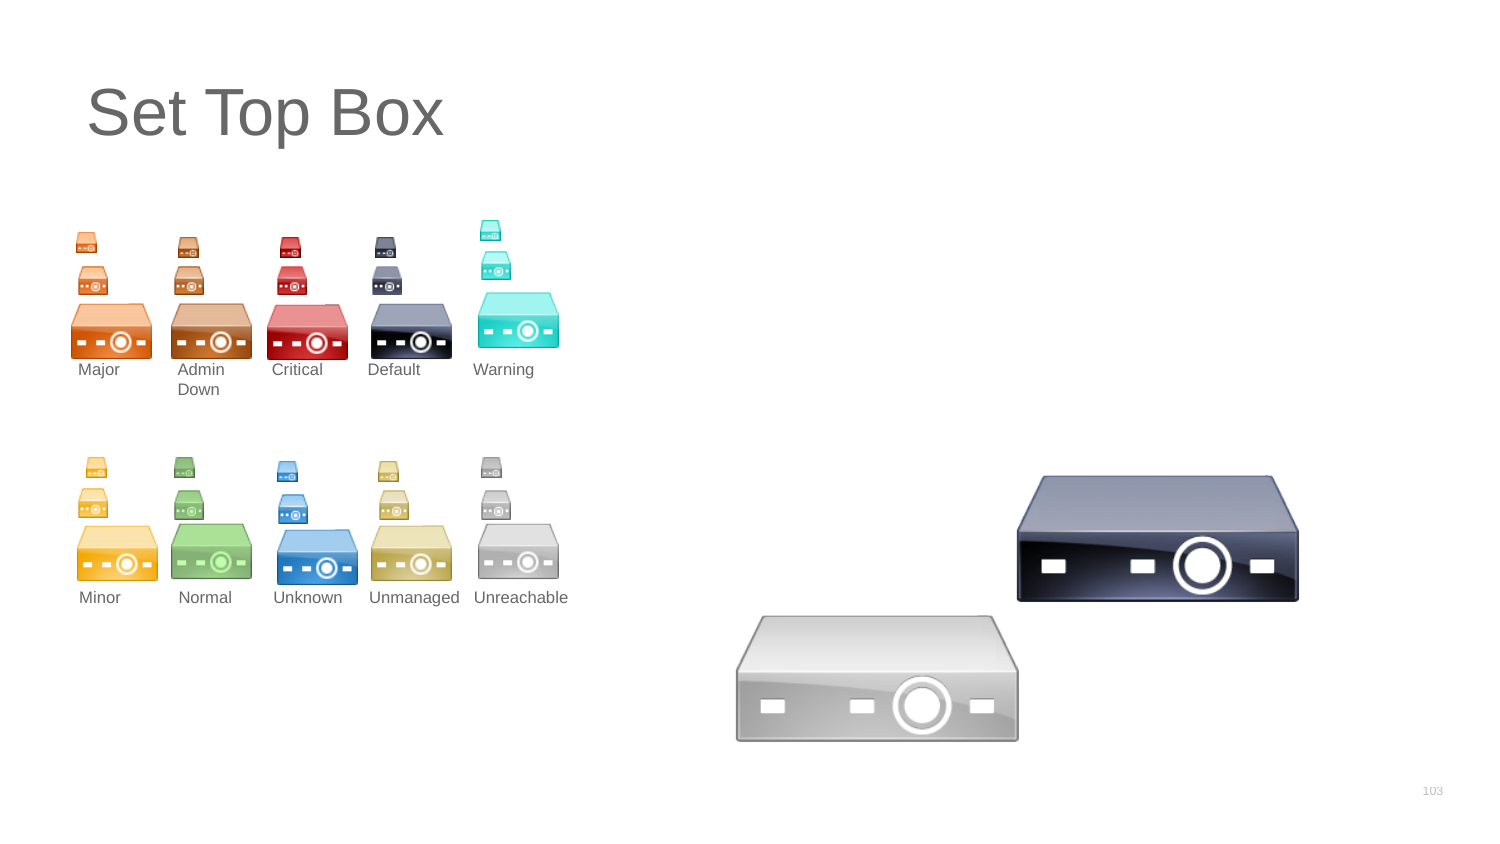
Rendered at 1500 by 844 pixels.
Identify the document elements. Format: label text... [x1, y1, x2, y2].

picture [378, 461, 399, 483]
picture [267, 264, 348, 374]
picture [481, 457, 503, 478]
picture [170, 264, 252, 373]
picture [174, 457, 196, 478]
picture [71, 264, 153, 373]
picture [478, 249, 559, 361]
picture [478, 489, 559, 593]
picture [371, 489, 453, 594]
picture [280, 237, 301, 258]
title Set Top Box [71, 55, 1441, 176]
picture [375, 237, 396, 258]
picture [86, 457, 107, 478]
picture [76, 232, 97, 254]
picture [77, 487, 158, 594]
picture [480, 220, 501, 242]
picture [717, 379, 1319, 840]
picture [371, 264, 453, 373]
picture [170, 489, 252, 593]
picture [178, 237, 199, 258]
picture [277, 461, 298, 483]
picture [277, 493, 358, 599]
